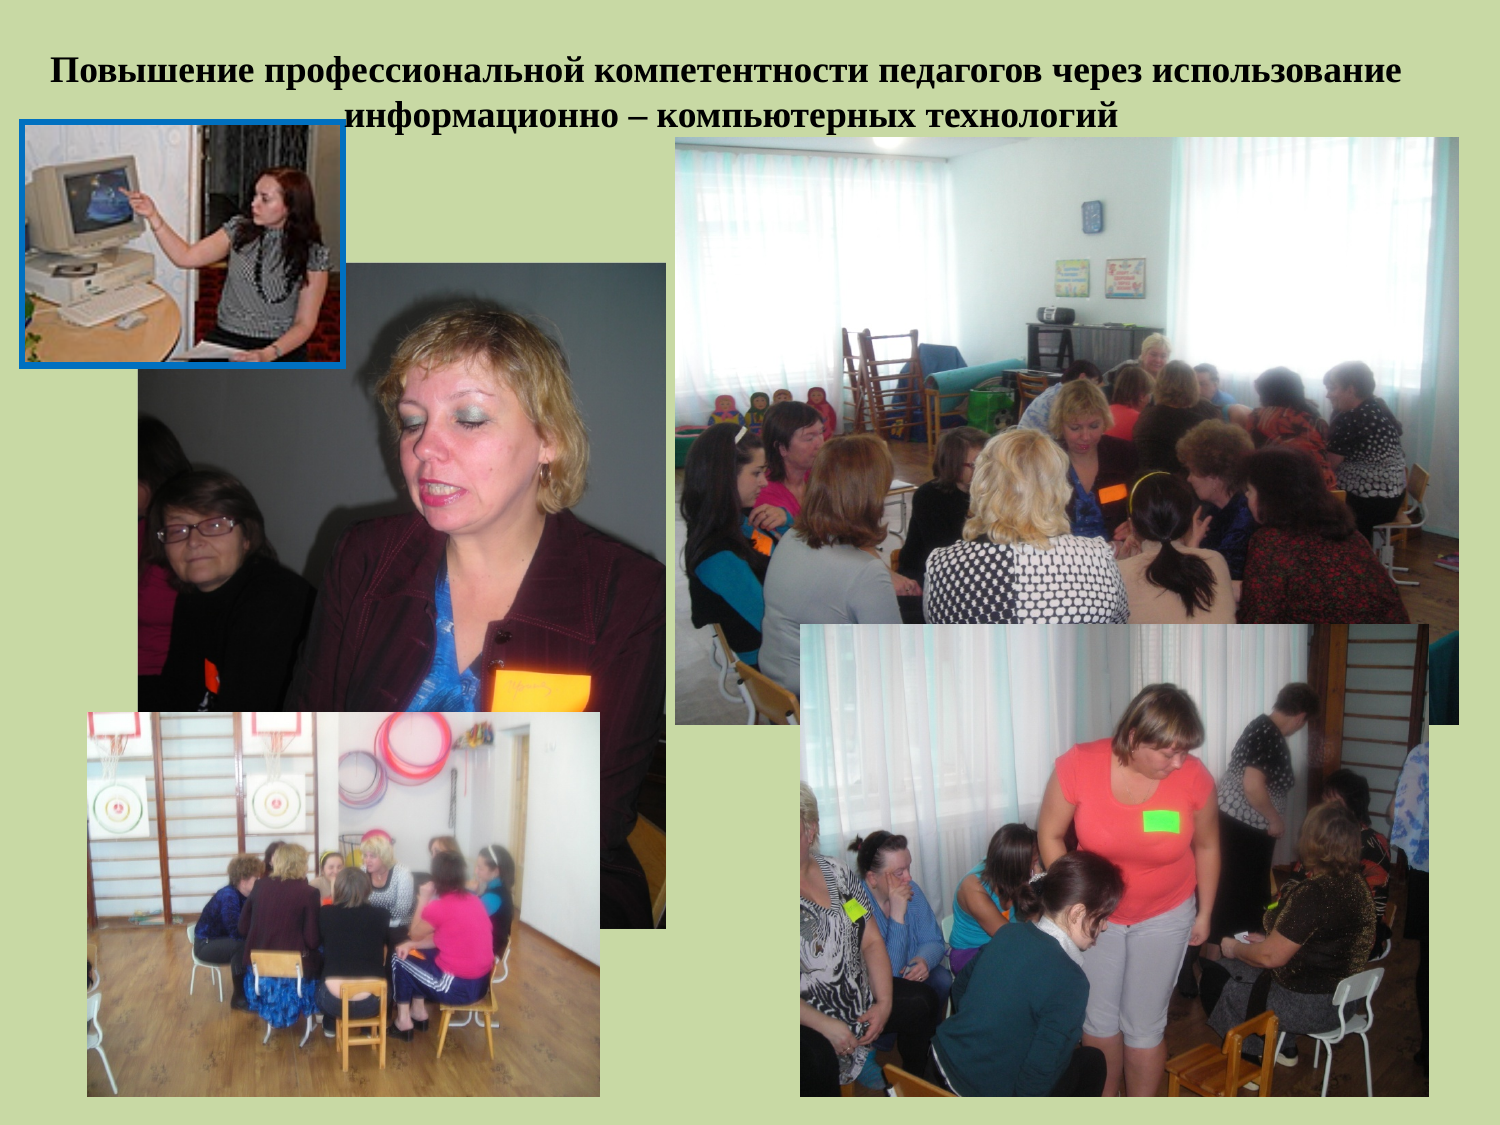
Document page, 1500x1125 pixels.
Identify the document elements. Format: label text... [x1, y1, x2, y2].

text_box Повышение профессиональной компетентности педагогов через использование информационно – компьютерных технологий [0, 37, 1463, 143]
picture [24, 124, 1459, 1097]
